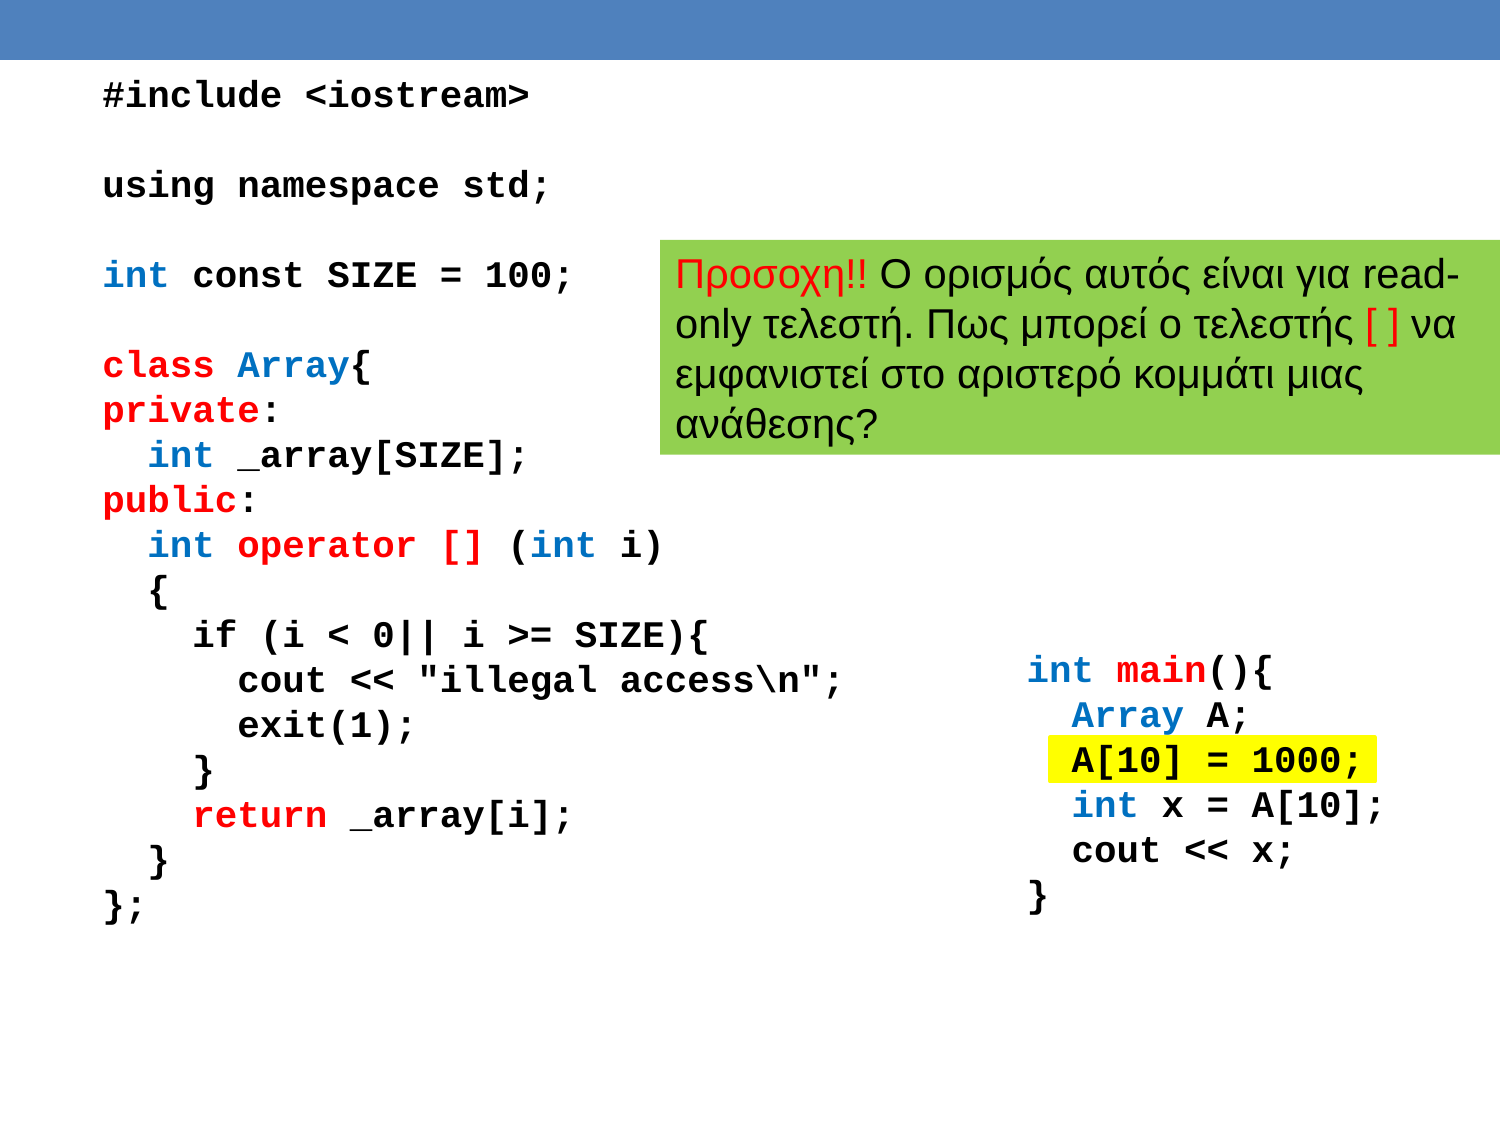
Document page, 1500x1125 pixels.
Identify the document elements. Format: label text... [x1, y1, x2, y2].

text_box Προσοχη!! Ο ορισμός αυτός είναι για read-only τελεστή. Πως μπορεί ο τελεστής [ ] να εμφανιστεί στο αριστερό κομμάτι μιας ανάθεσης? [660, 239, 1500, 455]
text_box int main(){ Array A; Α[10] = 1000; int x = A[10]; cout << x; } [1011, 637, 1402, 923]
text_box #include <iostream> using namespace std; int const SIZE = 100; class Array{ private: int _array[SIZE]; public: int operator [] (int i) { if (i < 0|| i >= SIZE){ cout << "illegal access\n"; exit(1); } return _array[i]; } }; [87, 62, 888, 1023]
